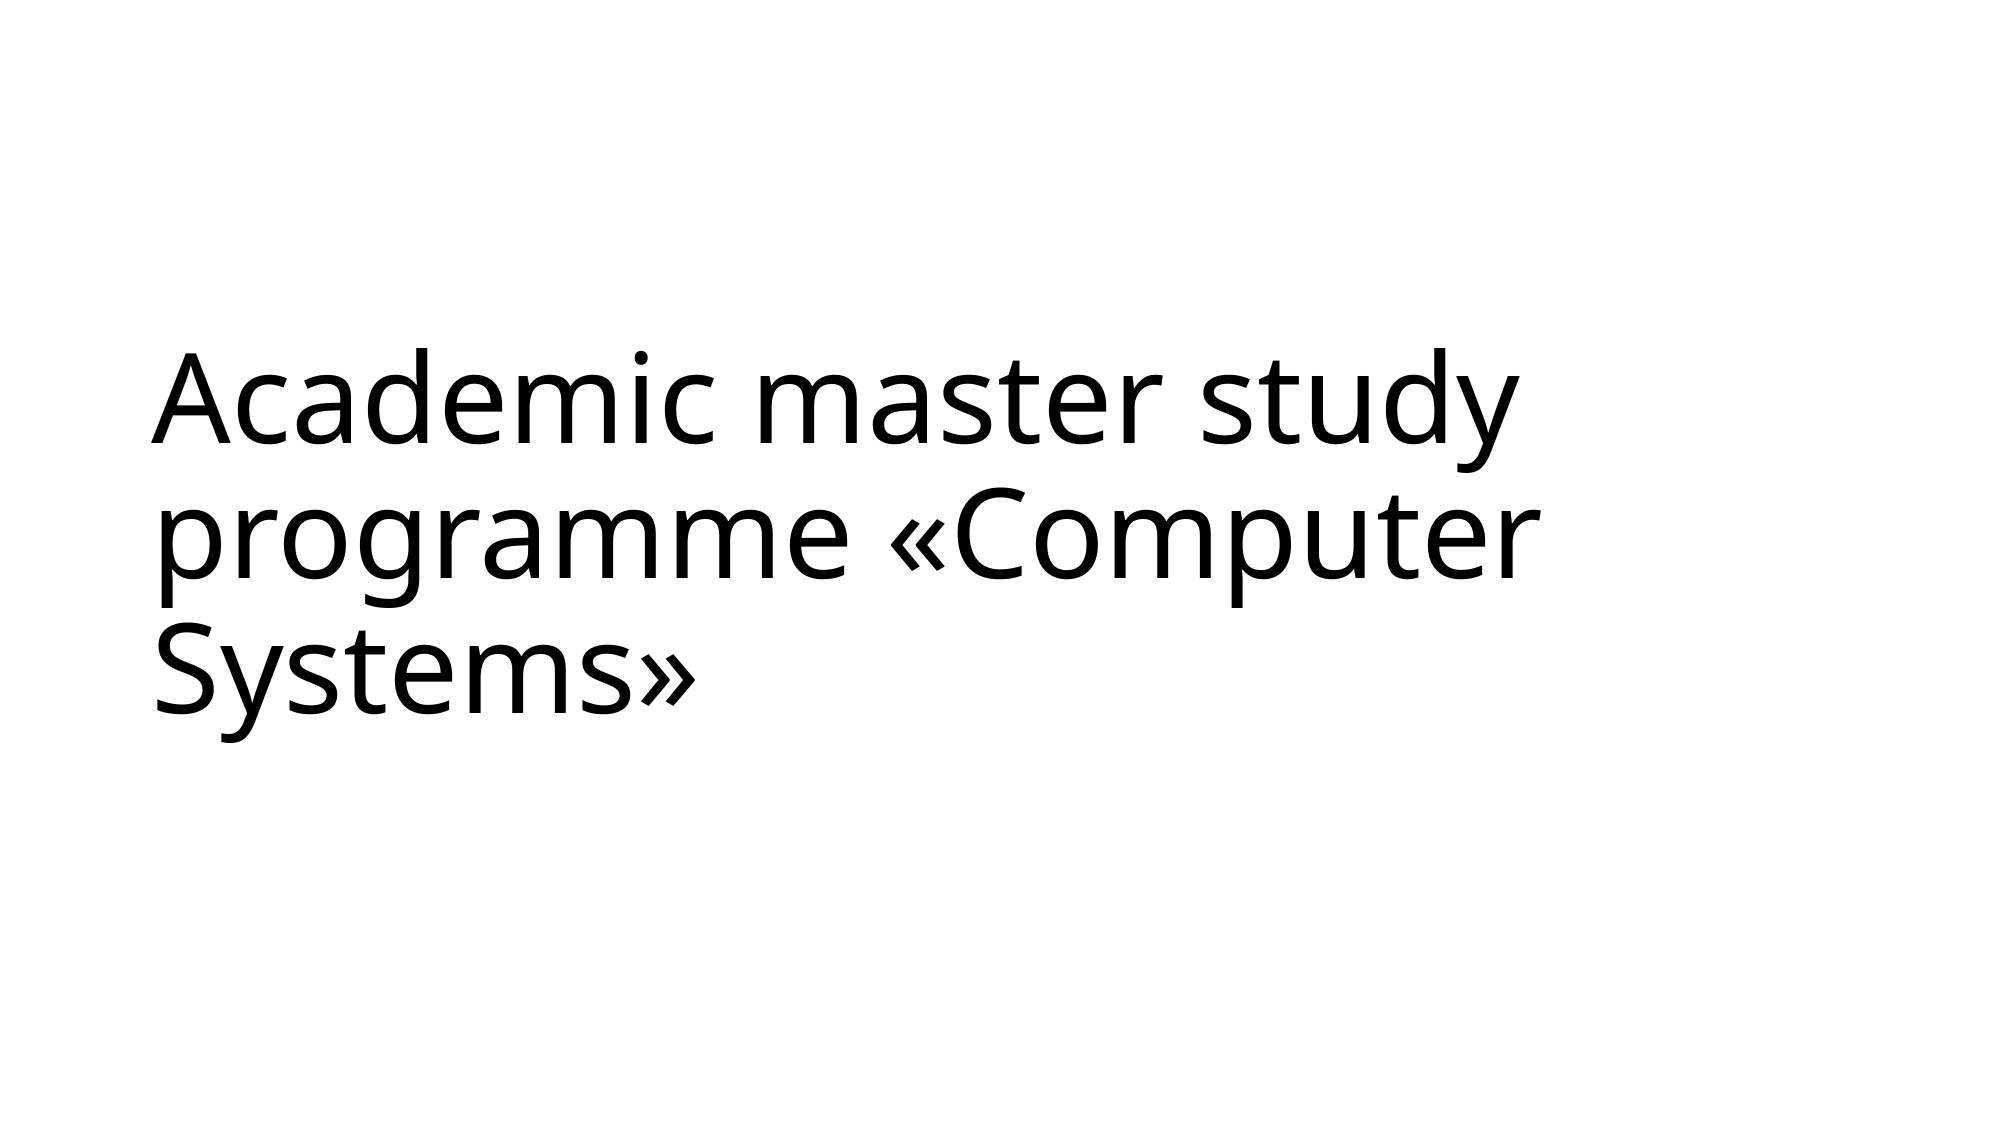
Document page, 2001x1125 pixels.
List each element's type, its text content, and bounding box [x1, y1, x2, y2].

title Academic master study programme «Computer Systems» [136, 280, 1862, 749]
